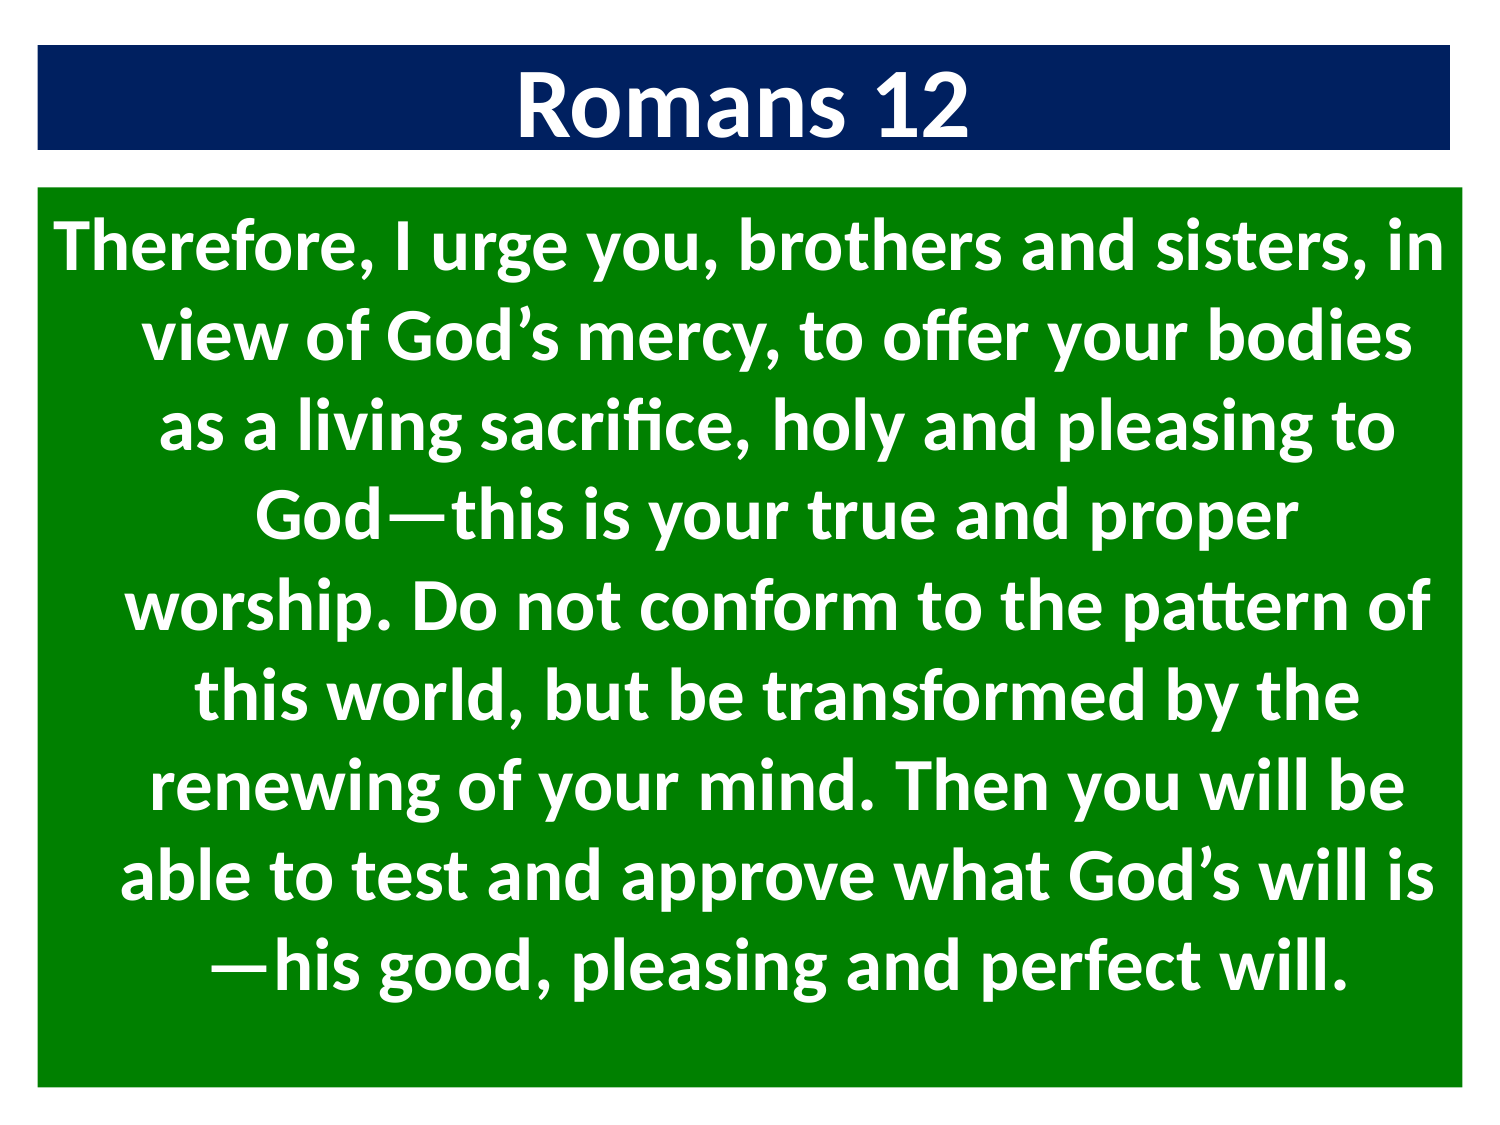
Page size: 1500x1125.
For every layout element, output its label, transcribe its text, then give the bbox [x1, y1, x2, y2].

title Romans 12 [37, 45, 1450, 150]
list Therefore, I urge you, brothers and sisters, in view of God’s mercy, to offer your bodies as a living sacrifice, holy and pleasing to God—this is your true and proper worship. Do not conform to the pattern of this world, but be transformed by the renewing of your mind. Then you will be able to test and approve what God’s will is—his good, pleasing and perfect will. [37, 187, 1463, 1088]
